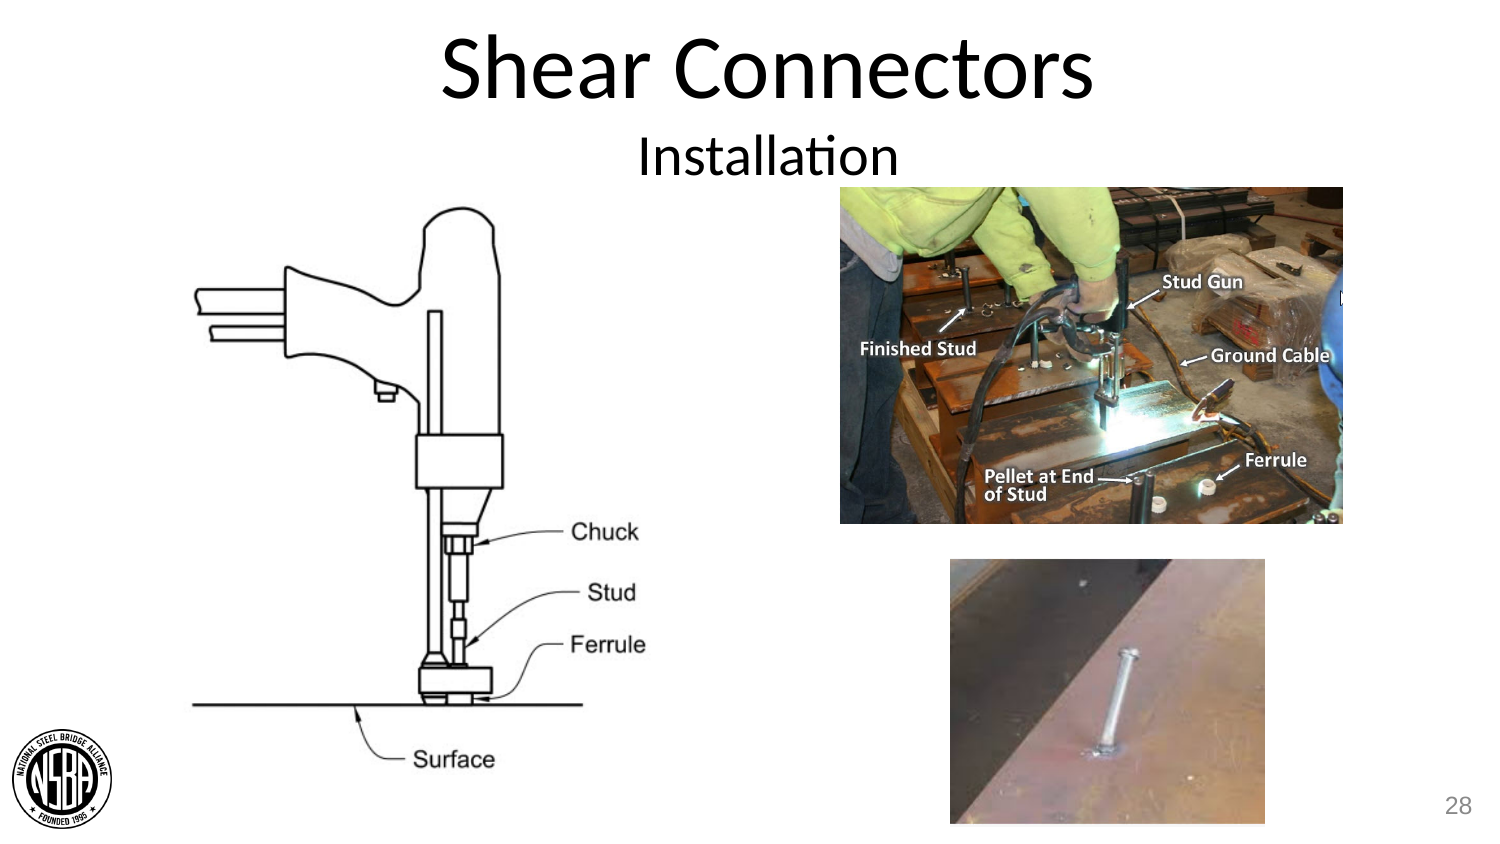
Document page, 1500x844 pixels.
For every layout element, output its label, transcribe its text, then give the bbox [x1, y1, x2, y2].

picture [12, 729, 112, 829]
picture [949, 558, 1265, 828]
picture [838, 187, 1343, 526]
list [130, 192, 661, 788]
slide_number 28 [1269, 782, 1488, 828]
title Shear Connectors Installation [93, 0, 1444, 141]
